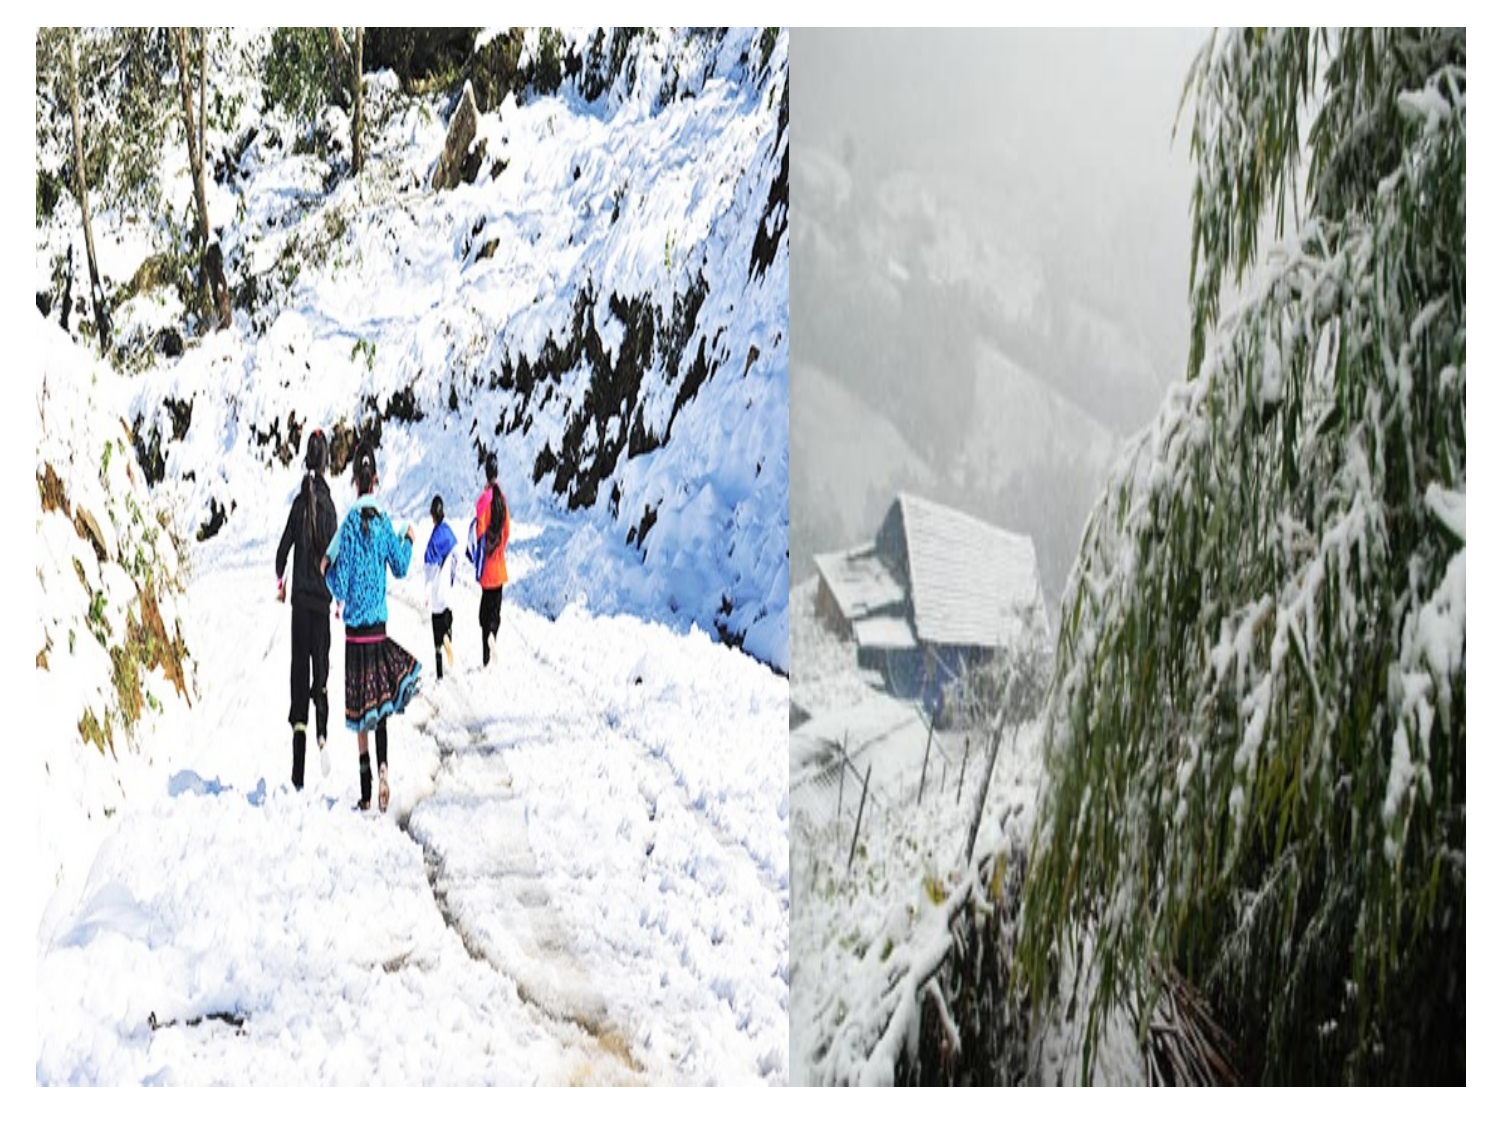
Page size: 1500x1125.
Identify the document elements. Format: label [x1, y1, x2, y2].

picture [36, 27, 1466, 1087]
